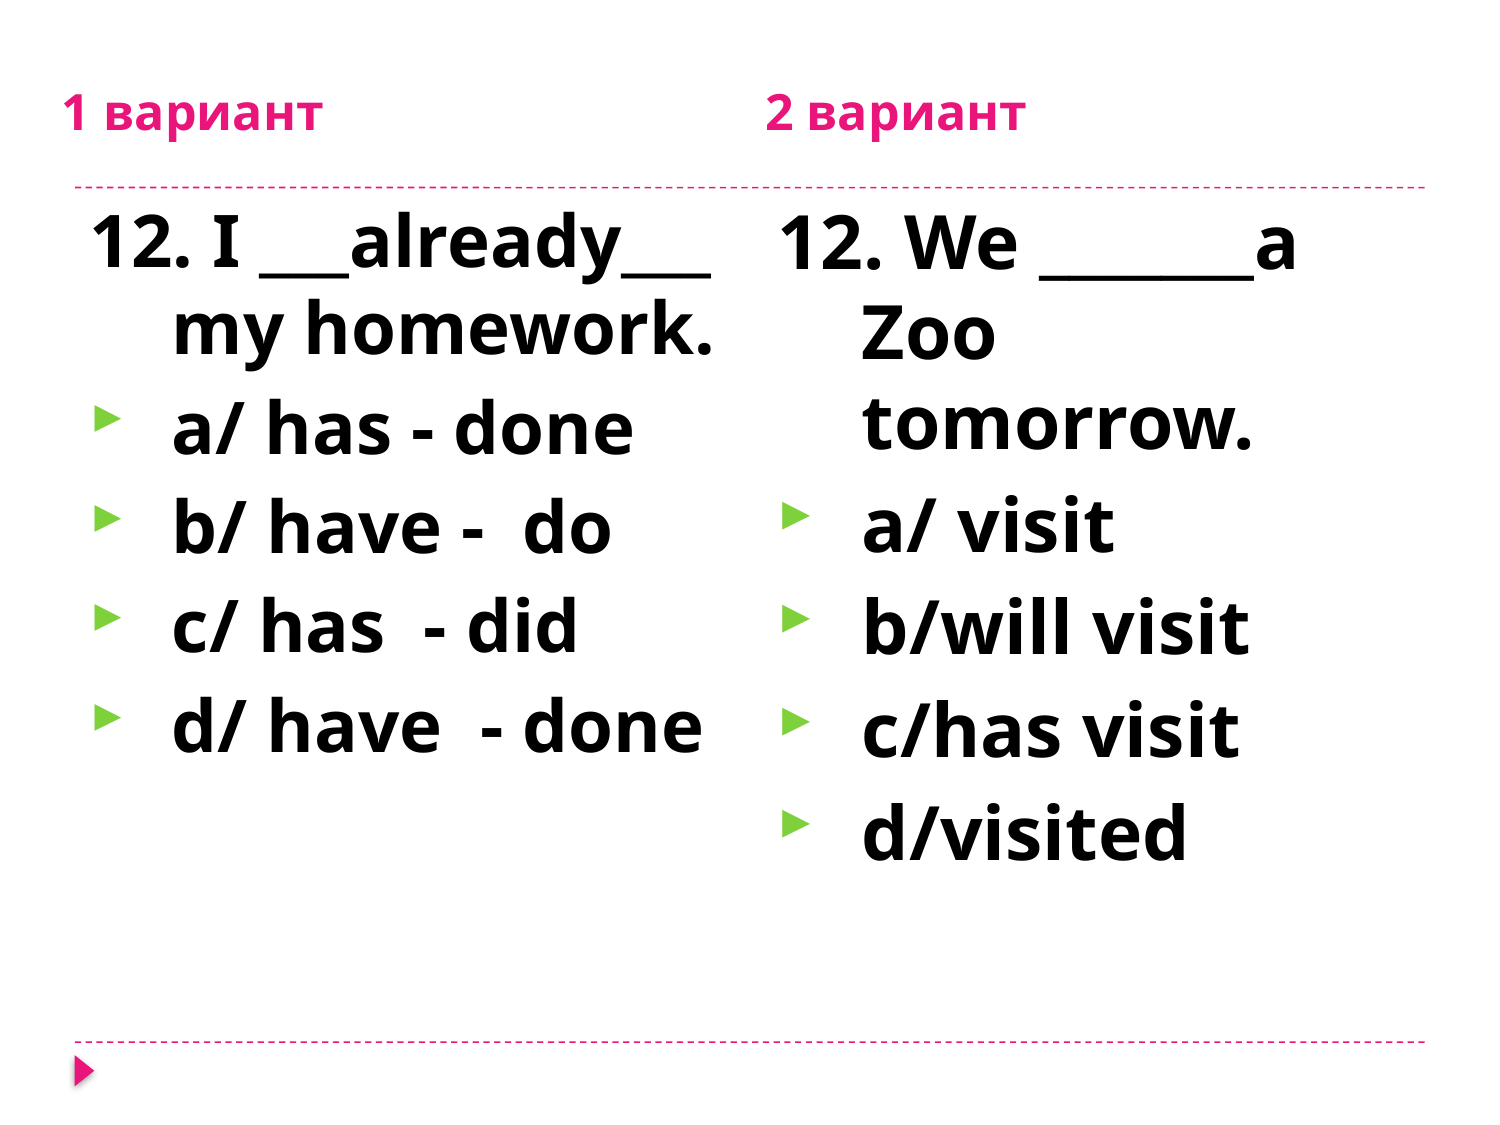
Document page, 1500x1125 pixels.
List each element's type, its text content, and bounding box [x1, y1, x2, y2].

list 12. I ___already___ my homework. a/ has - done b/ have - do c/ has - did d/ have - done [75, 187, 738, 1013]
list 12. We _______a Zoo tomorrow. a/ visit b/will visit c/has visit d/visited [762, 187, 1425, 1013]
list 2 вариант [750, 35, 1413, 148]
list 1 вариант [46, 35, 710, 148]
